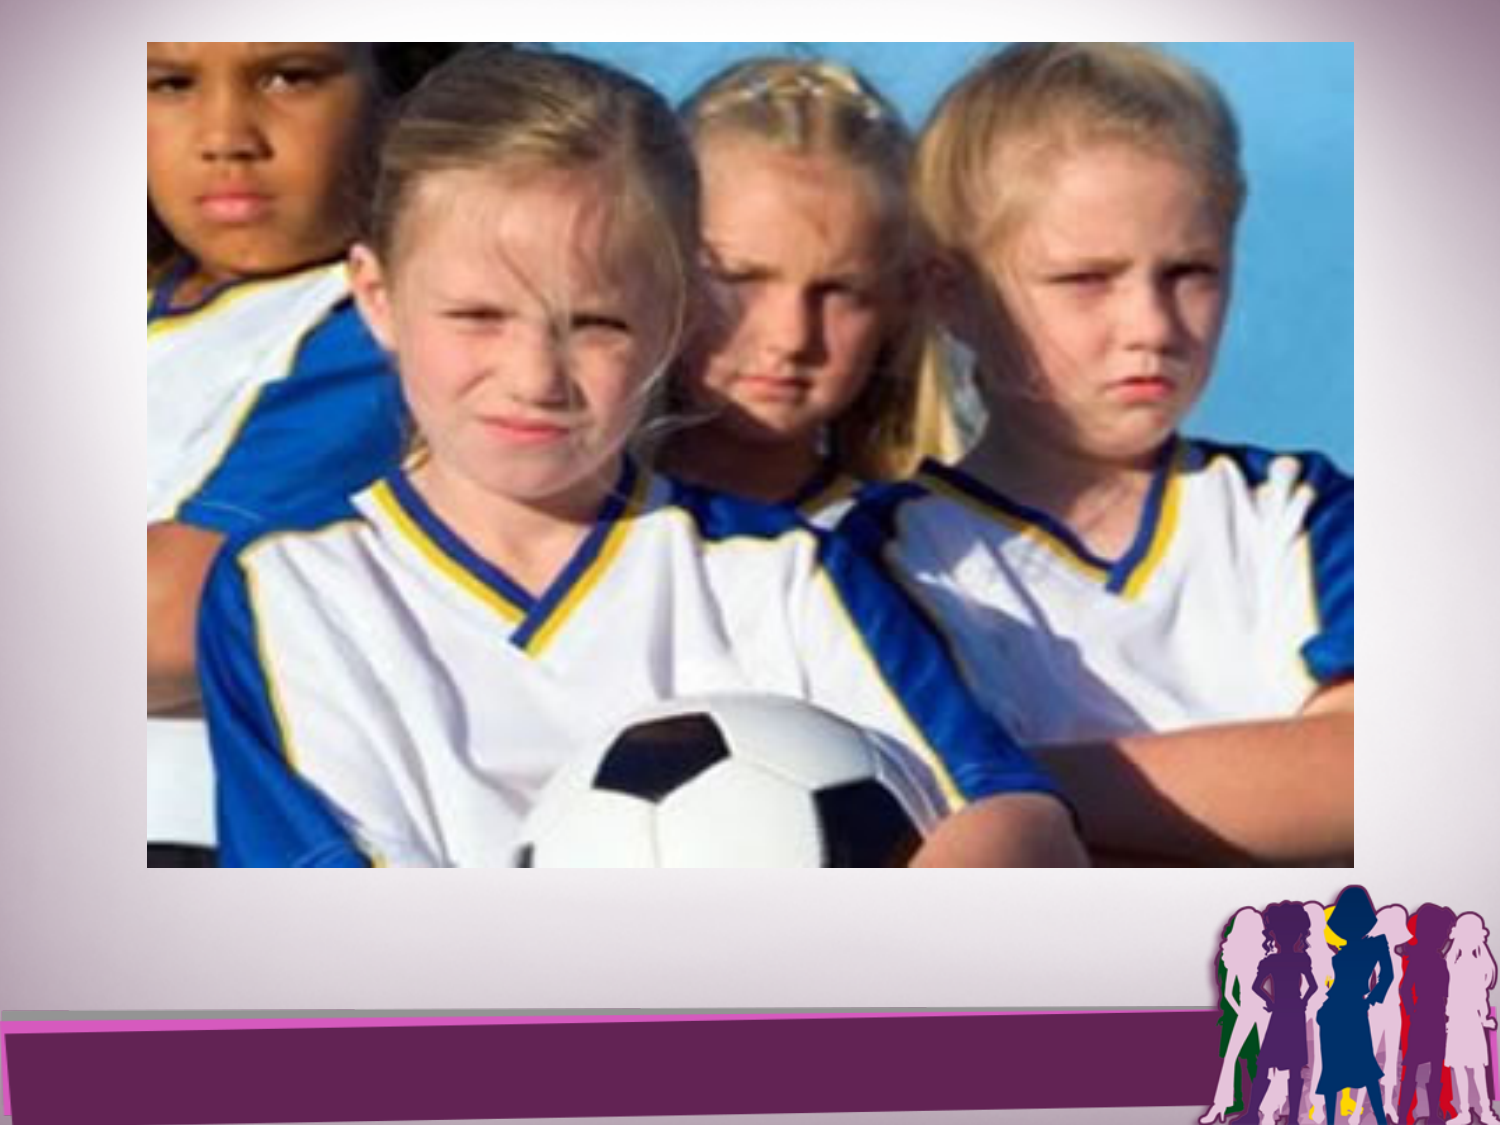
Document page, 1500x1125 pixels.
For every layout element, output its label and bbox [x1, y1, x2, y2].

picture [147, 42, 1354, 868]
text_box [0, 0, 1500, 1125]
